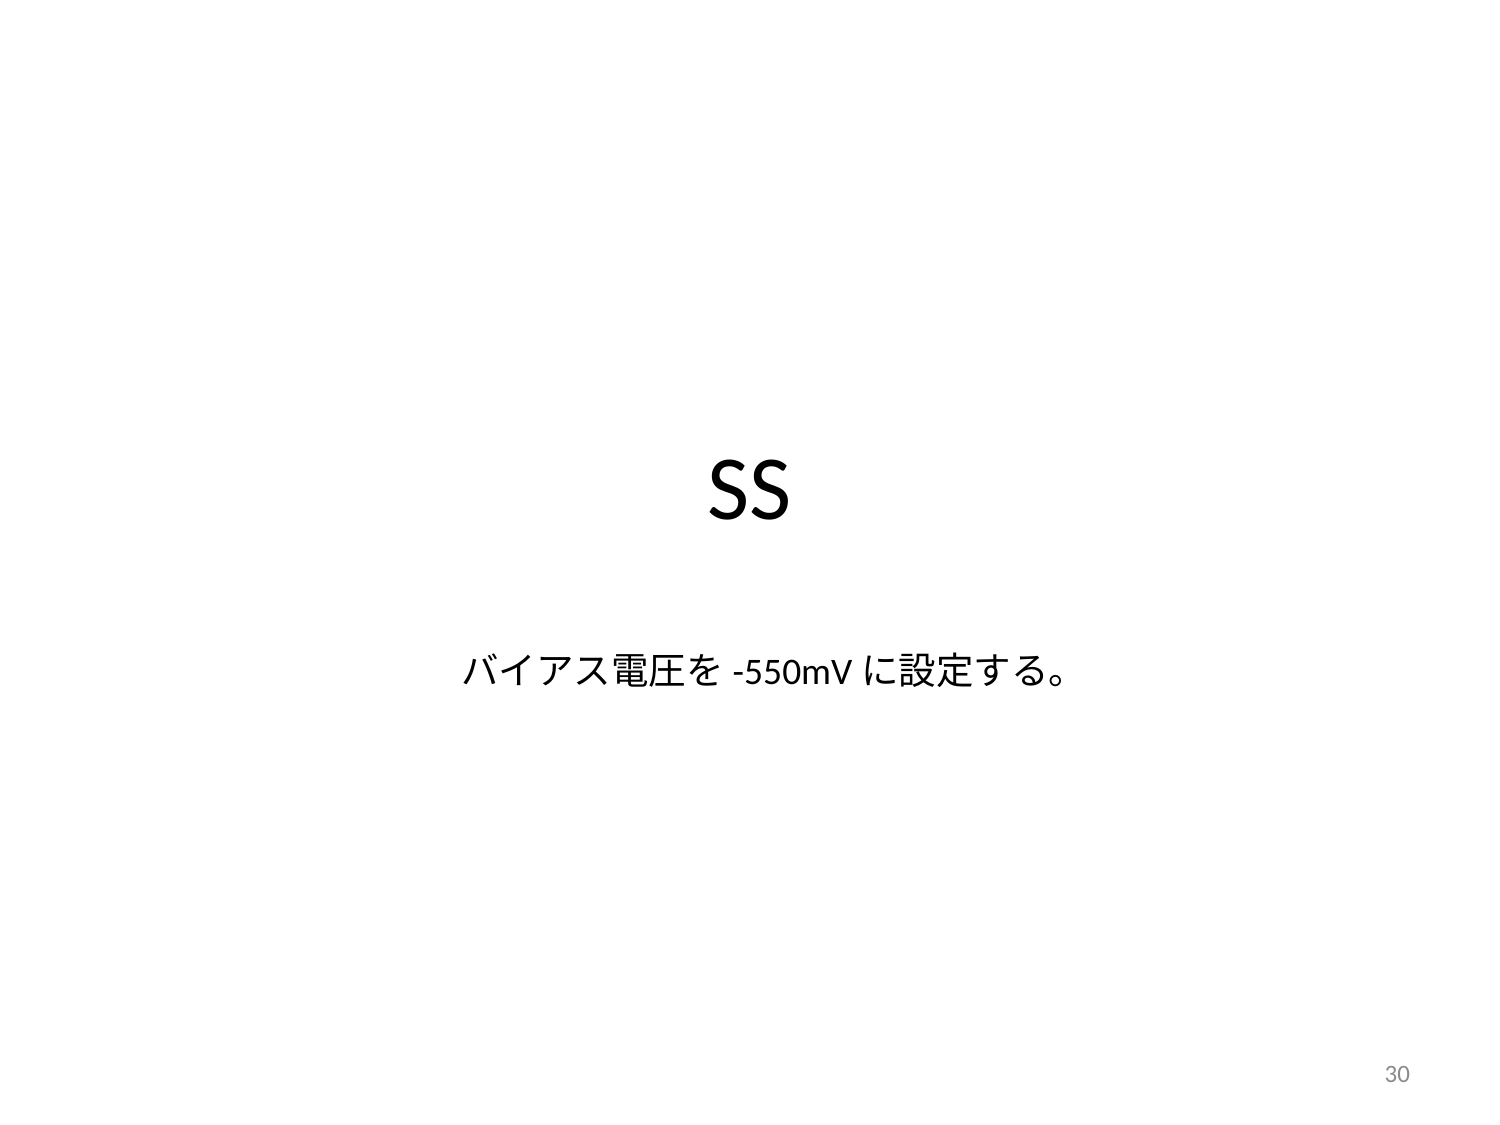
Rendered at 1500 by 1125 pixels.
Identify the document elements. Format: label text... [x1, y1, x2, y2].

title SS [75, 389, 1425, 578]
text_box バイアス電圧を-550mVに設定する。 [446, 639, 1102, 700]
slide_number 30 [1074, 1042, 1425, 1103]
